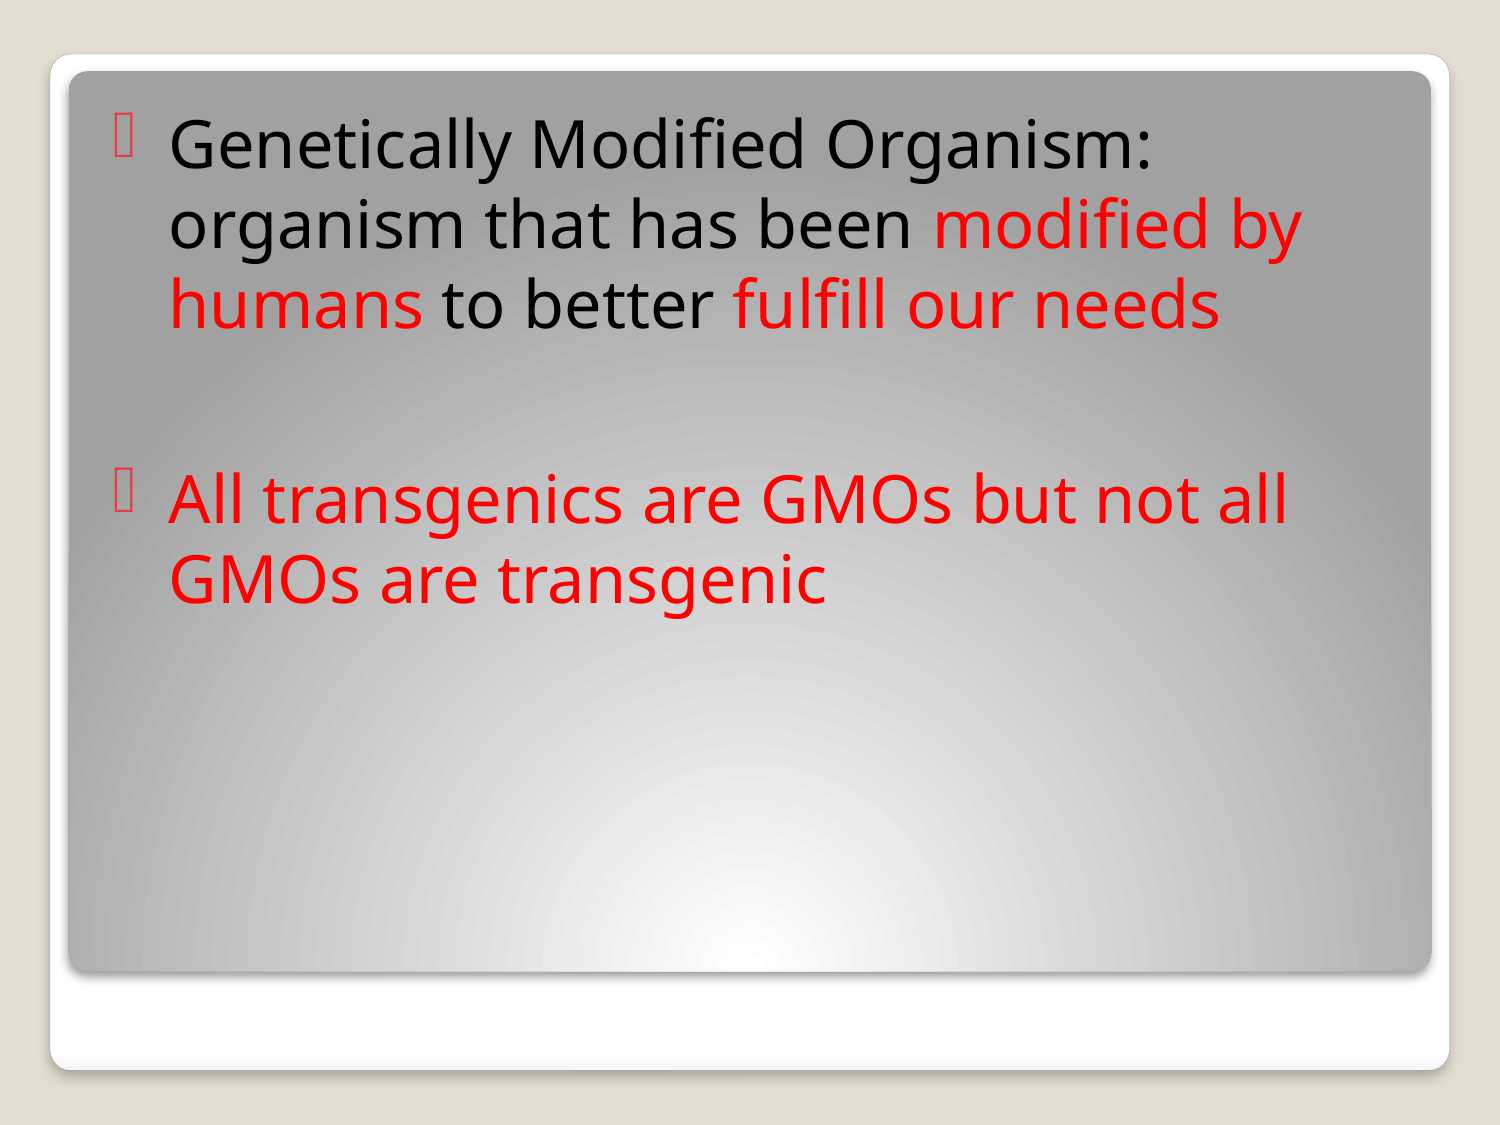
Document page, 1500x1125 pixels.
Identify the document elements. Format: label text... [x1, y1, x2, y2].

list Genetically Modified Organism: organism that has been modified by humans to better fulfill our needs All transgenics are GMOs but not all GMOs are transgenic [82, 86, 1425, 774]
